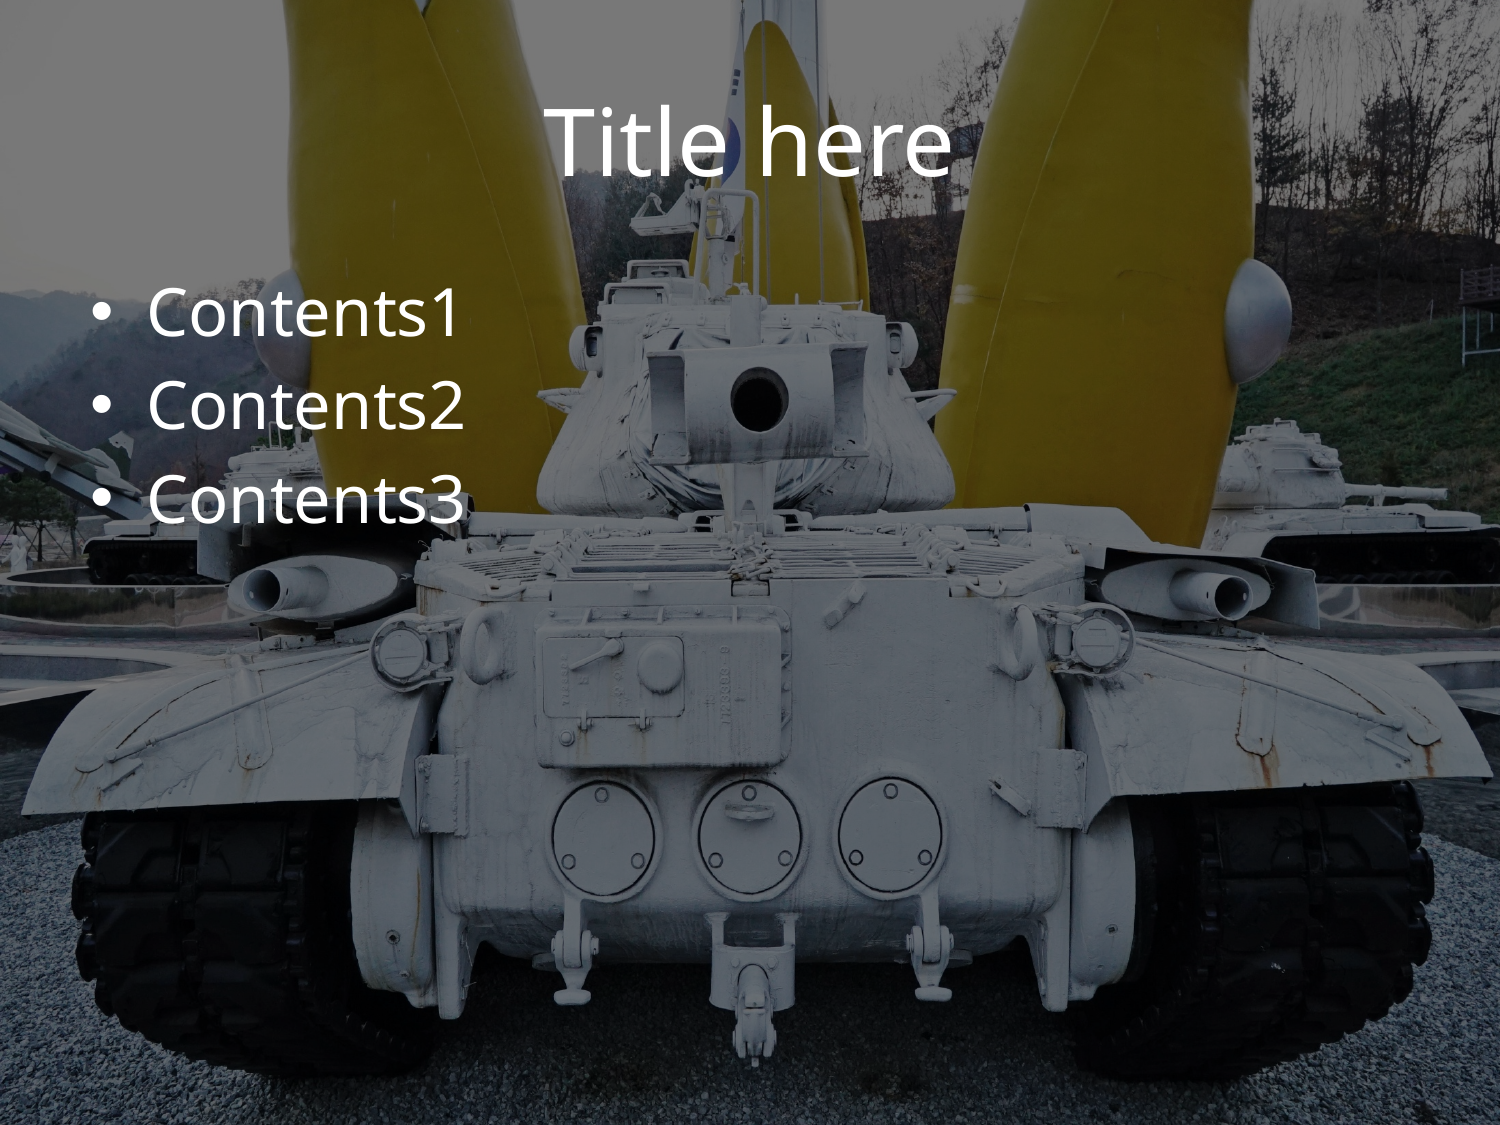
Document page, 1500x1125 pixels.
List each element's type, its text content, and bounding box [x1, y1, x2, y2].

text_box [0, 0, 1500, 1125]
list Contents1 Contents2 Contents3 [75, 262, 1425, 1005]
title Title here [75, 45, 1425, 233]
